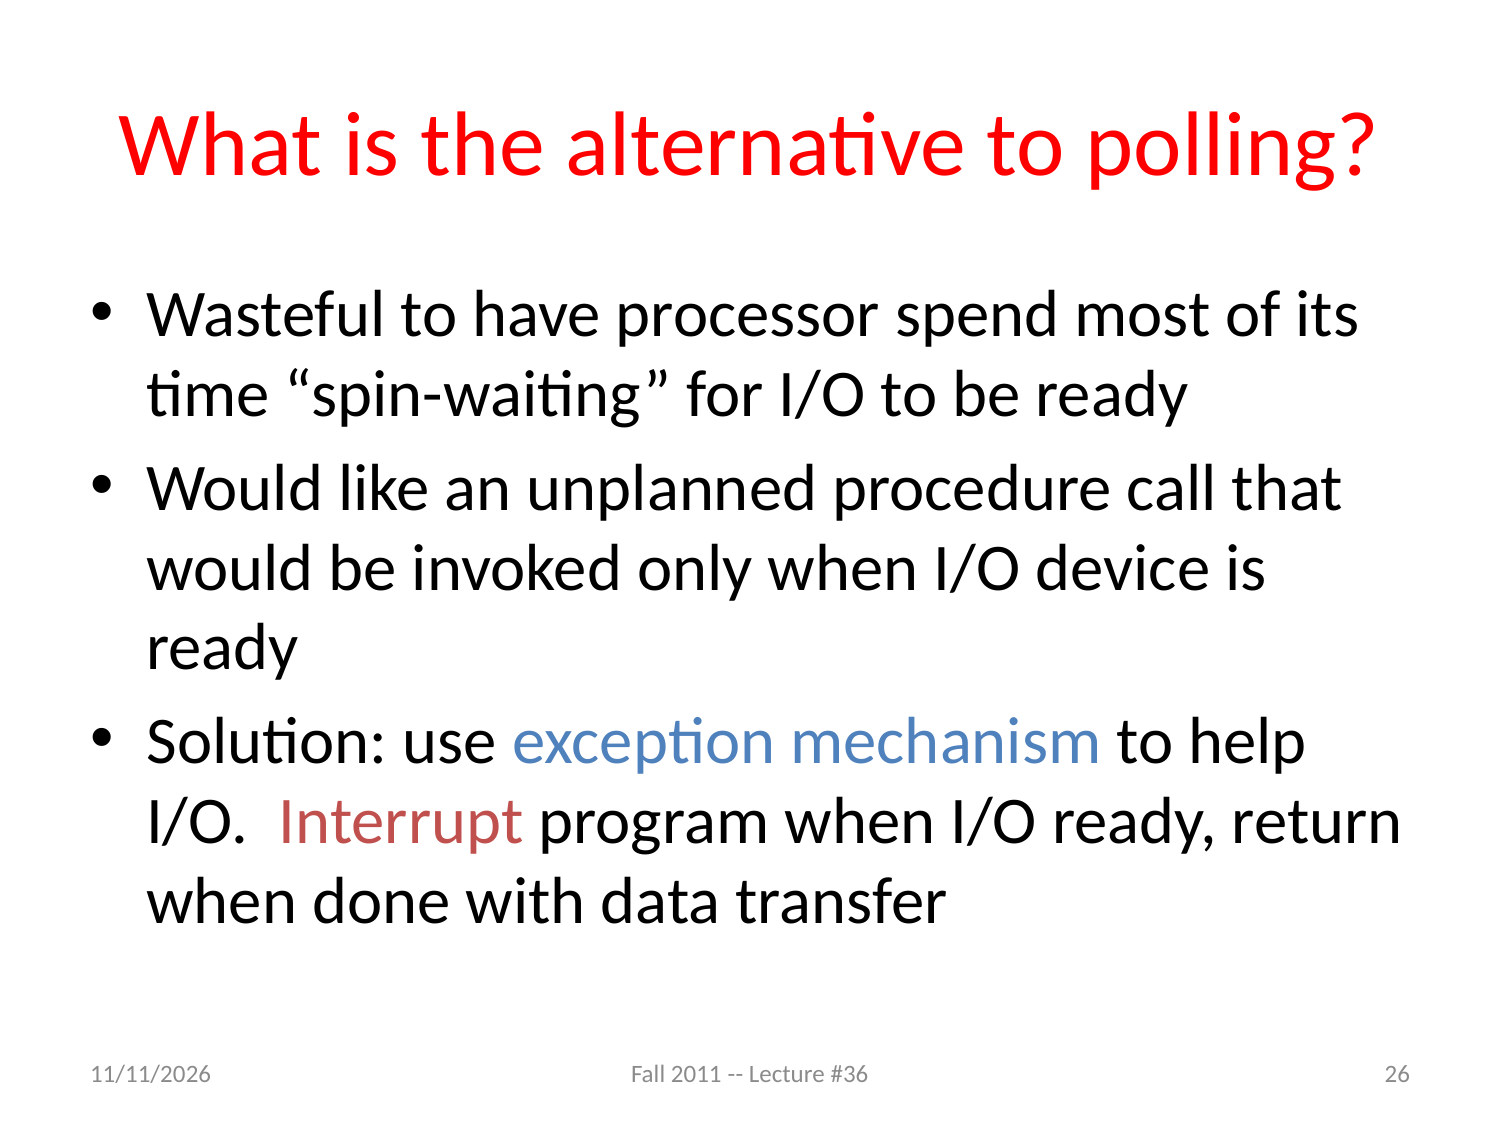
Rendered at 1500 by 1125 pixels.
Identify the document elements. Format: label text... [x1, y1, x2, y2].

list Wasteful to have processor spend most of its time “spin-waiting” for I/O to be ready Would like an unplanned procedure call that would be invoked only when I/O device is ready Solution: use exception mechanism to help I/O. Interrupt program when I/O ready, return when done with data transfer [75, 262, 1425, 1005]
footer Fall 2011 -- Lecture #36 [512, 1042, 988, 1103]
slide_number 26 [1074, 1042, 1425, 1103]
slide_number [75, 1042, 425, 1103]
title What is the alternative to polling? [75, 45, 1425, 233]
